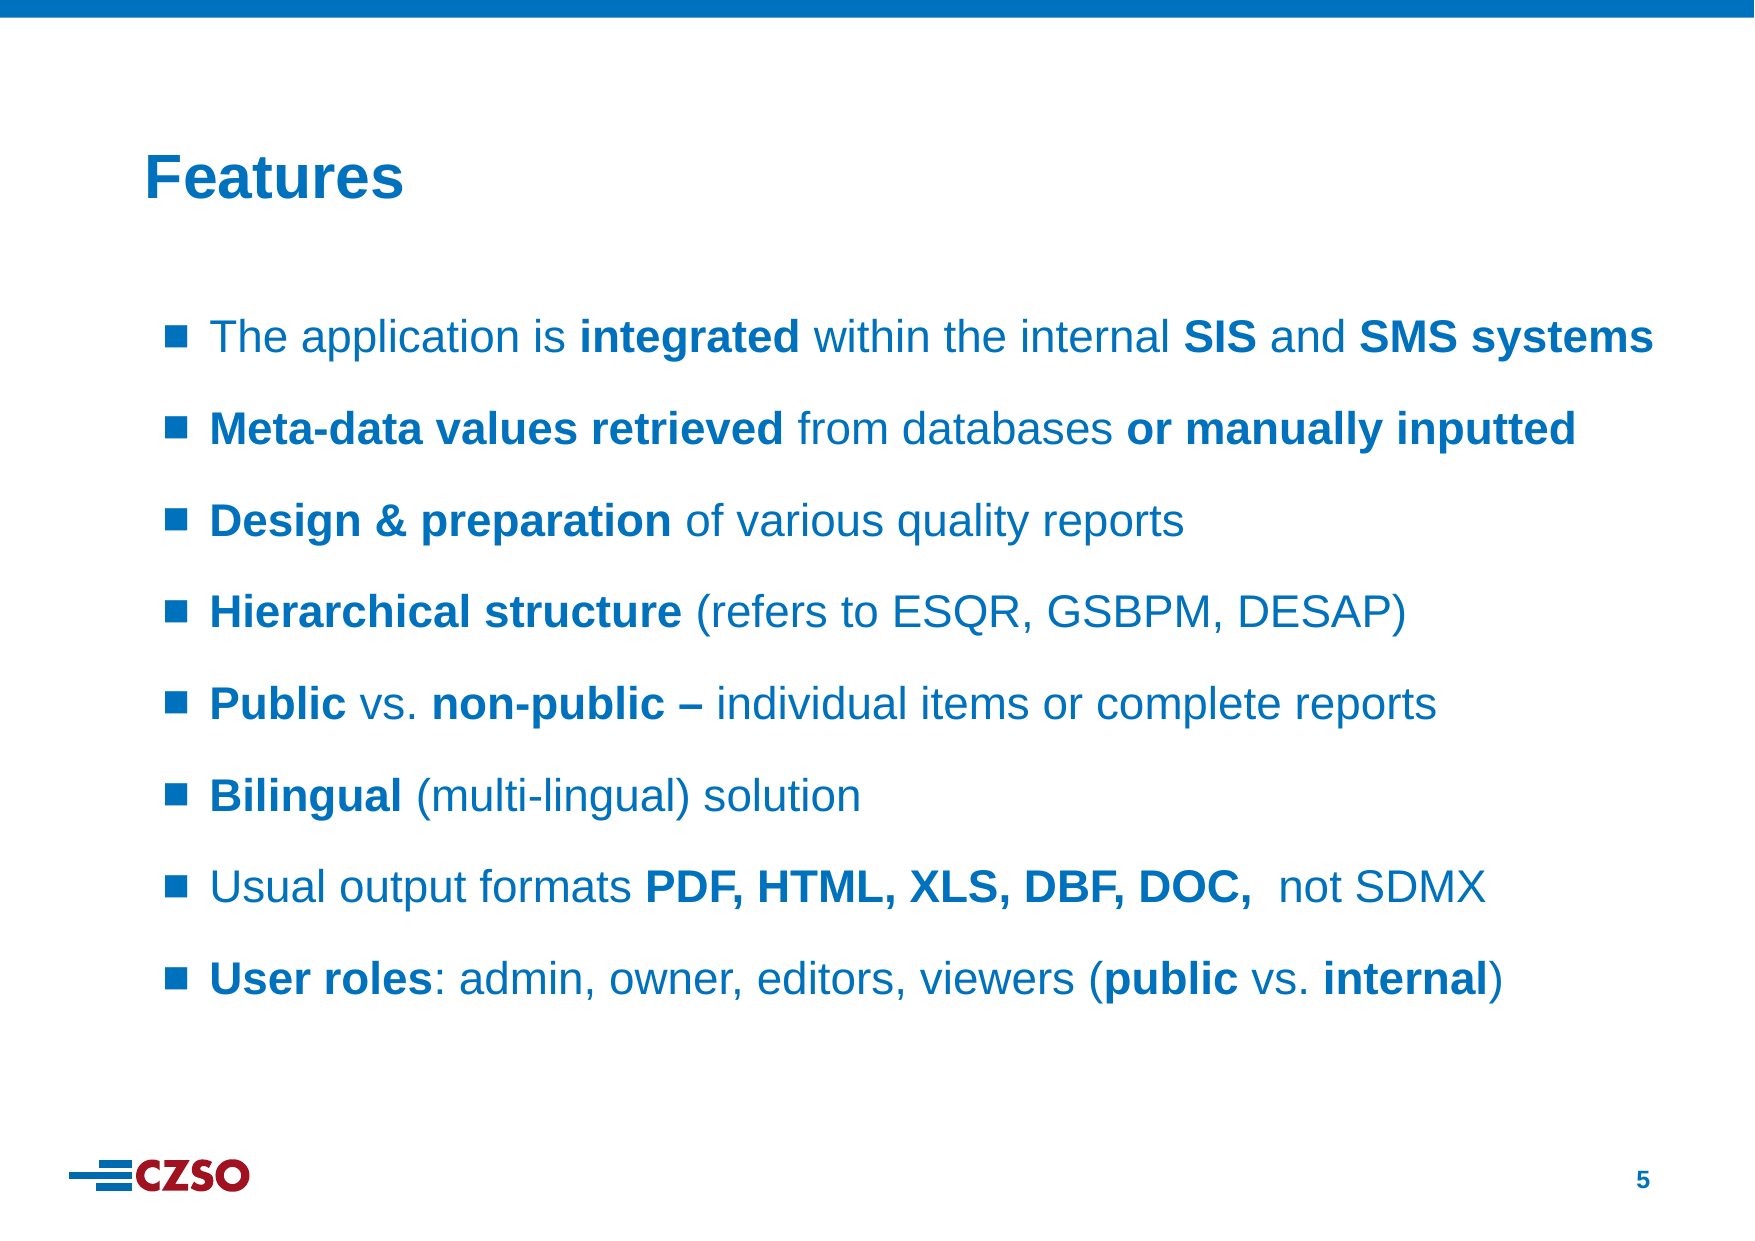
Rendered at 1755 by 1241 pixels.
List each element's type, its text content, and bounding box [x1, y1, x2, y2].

list The application is integrated within the internal SIS and SMS systems Meta-data values retrieved from databases or manually inputted Design & preparation of various quality reports Hierarchical structure (refers to ESQR, GSBPM, DESAP) Public vs. non-public – individual items or complete reports Bilingual (multi-lingual) solution Usual output formats PDF, HTML, XLS, DBF, DOC, not SDMX User roles: admin, owner, editors, viewers (public vs. internal) [150, 301, 1657, 1069]
list Features [144, 135, 1657, 296]
